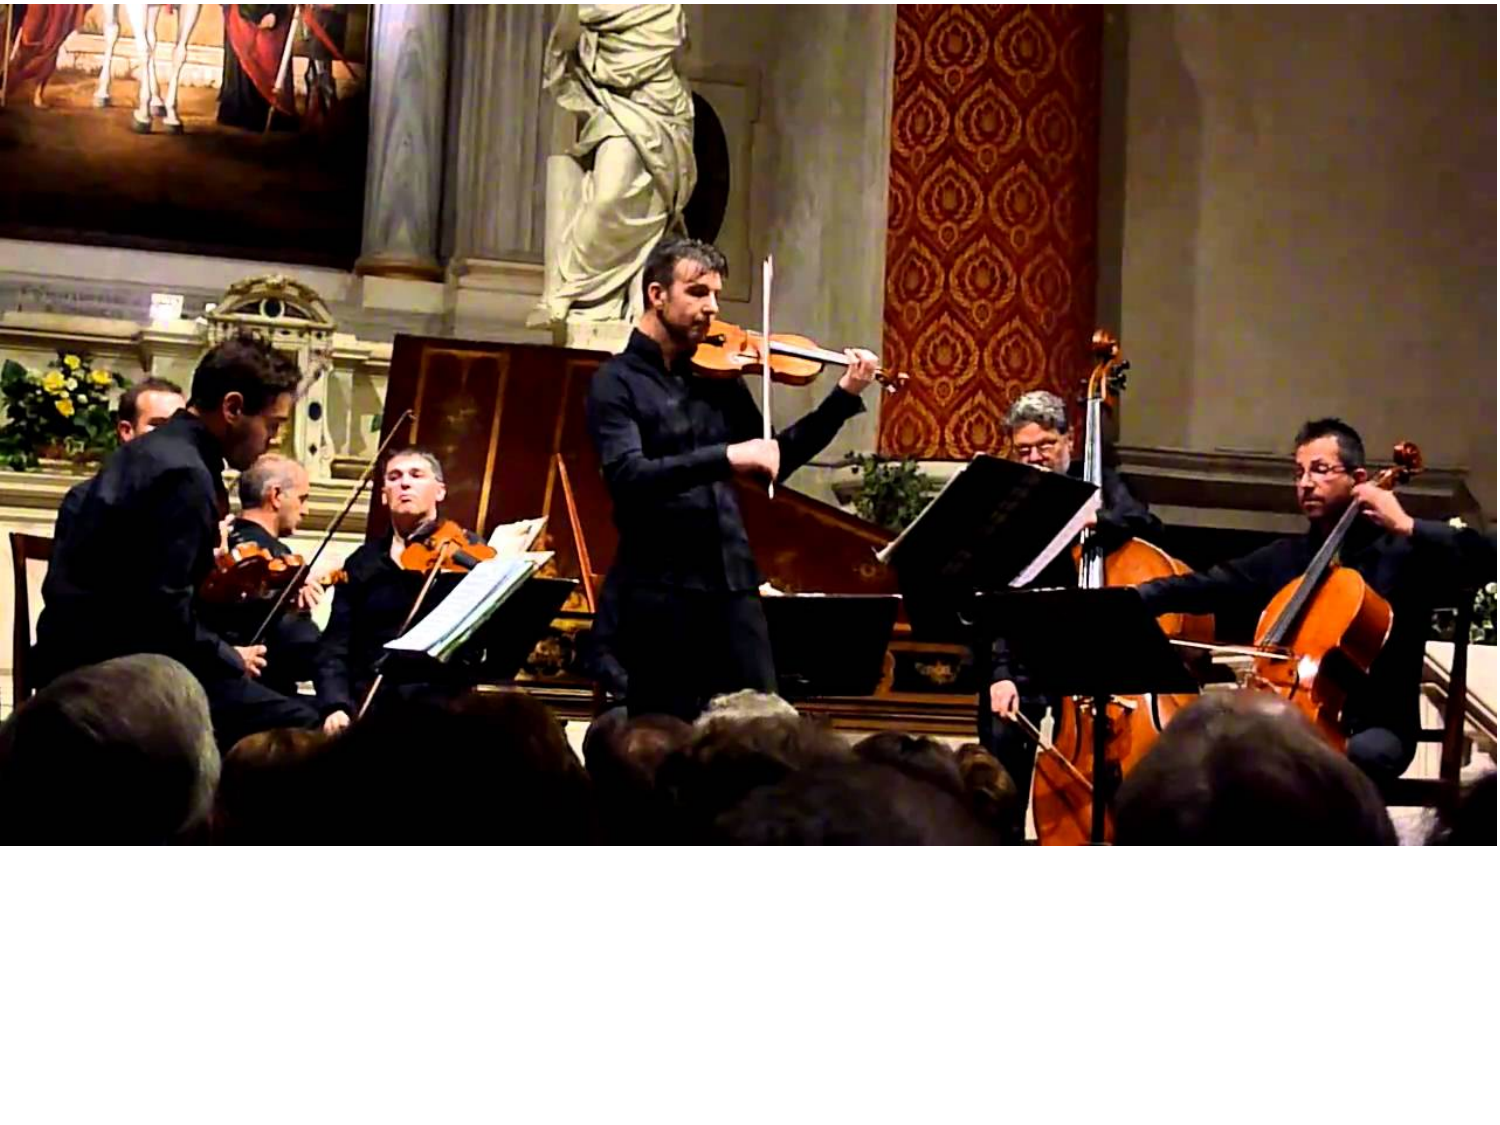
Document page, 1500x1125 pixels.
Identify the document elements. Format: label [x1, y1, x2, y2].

list [0, 4, 1497, 847]
